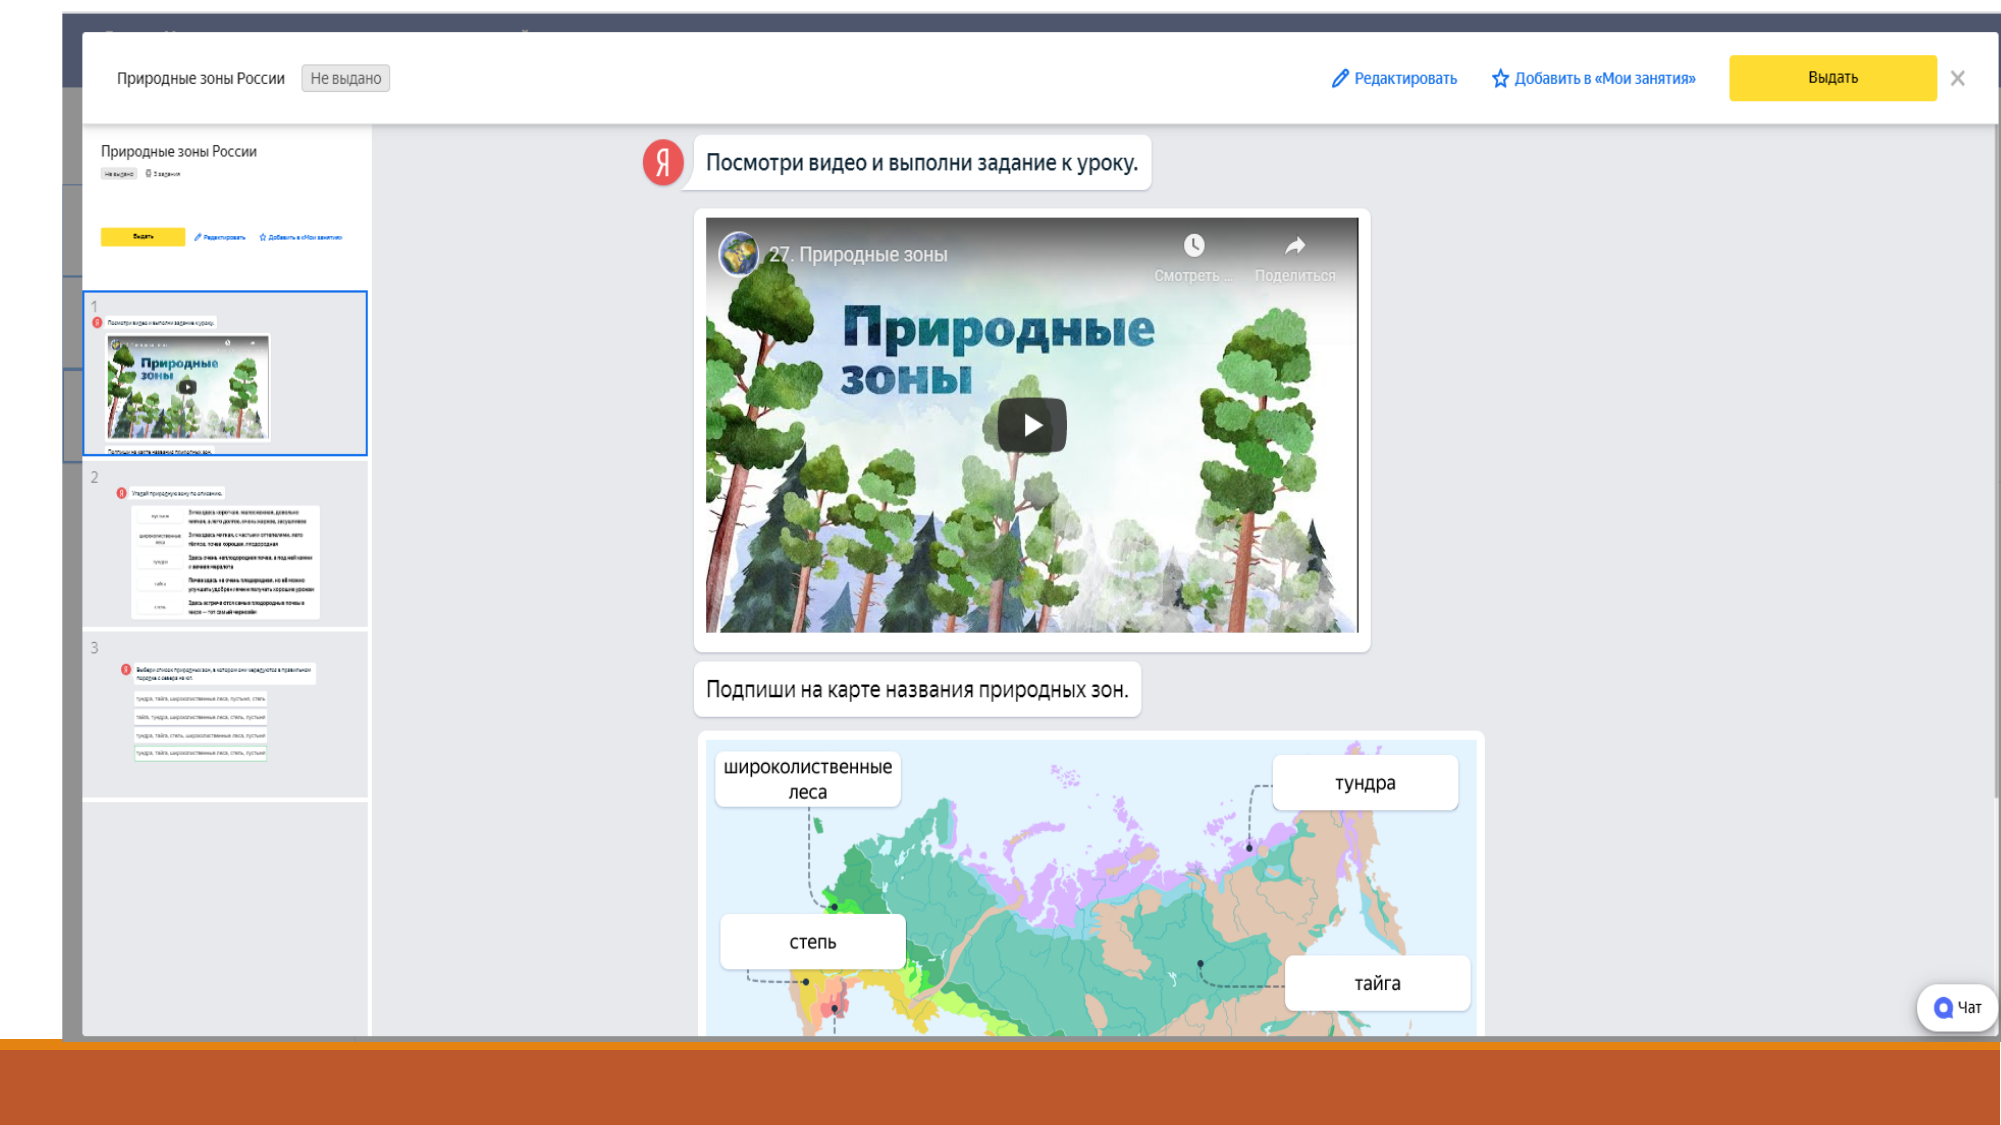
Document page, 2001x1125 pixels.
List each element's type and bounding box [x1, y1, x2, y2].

list [61, 0, 2000, 1043]
